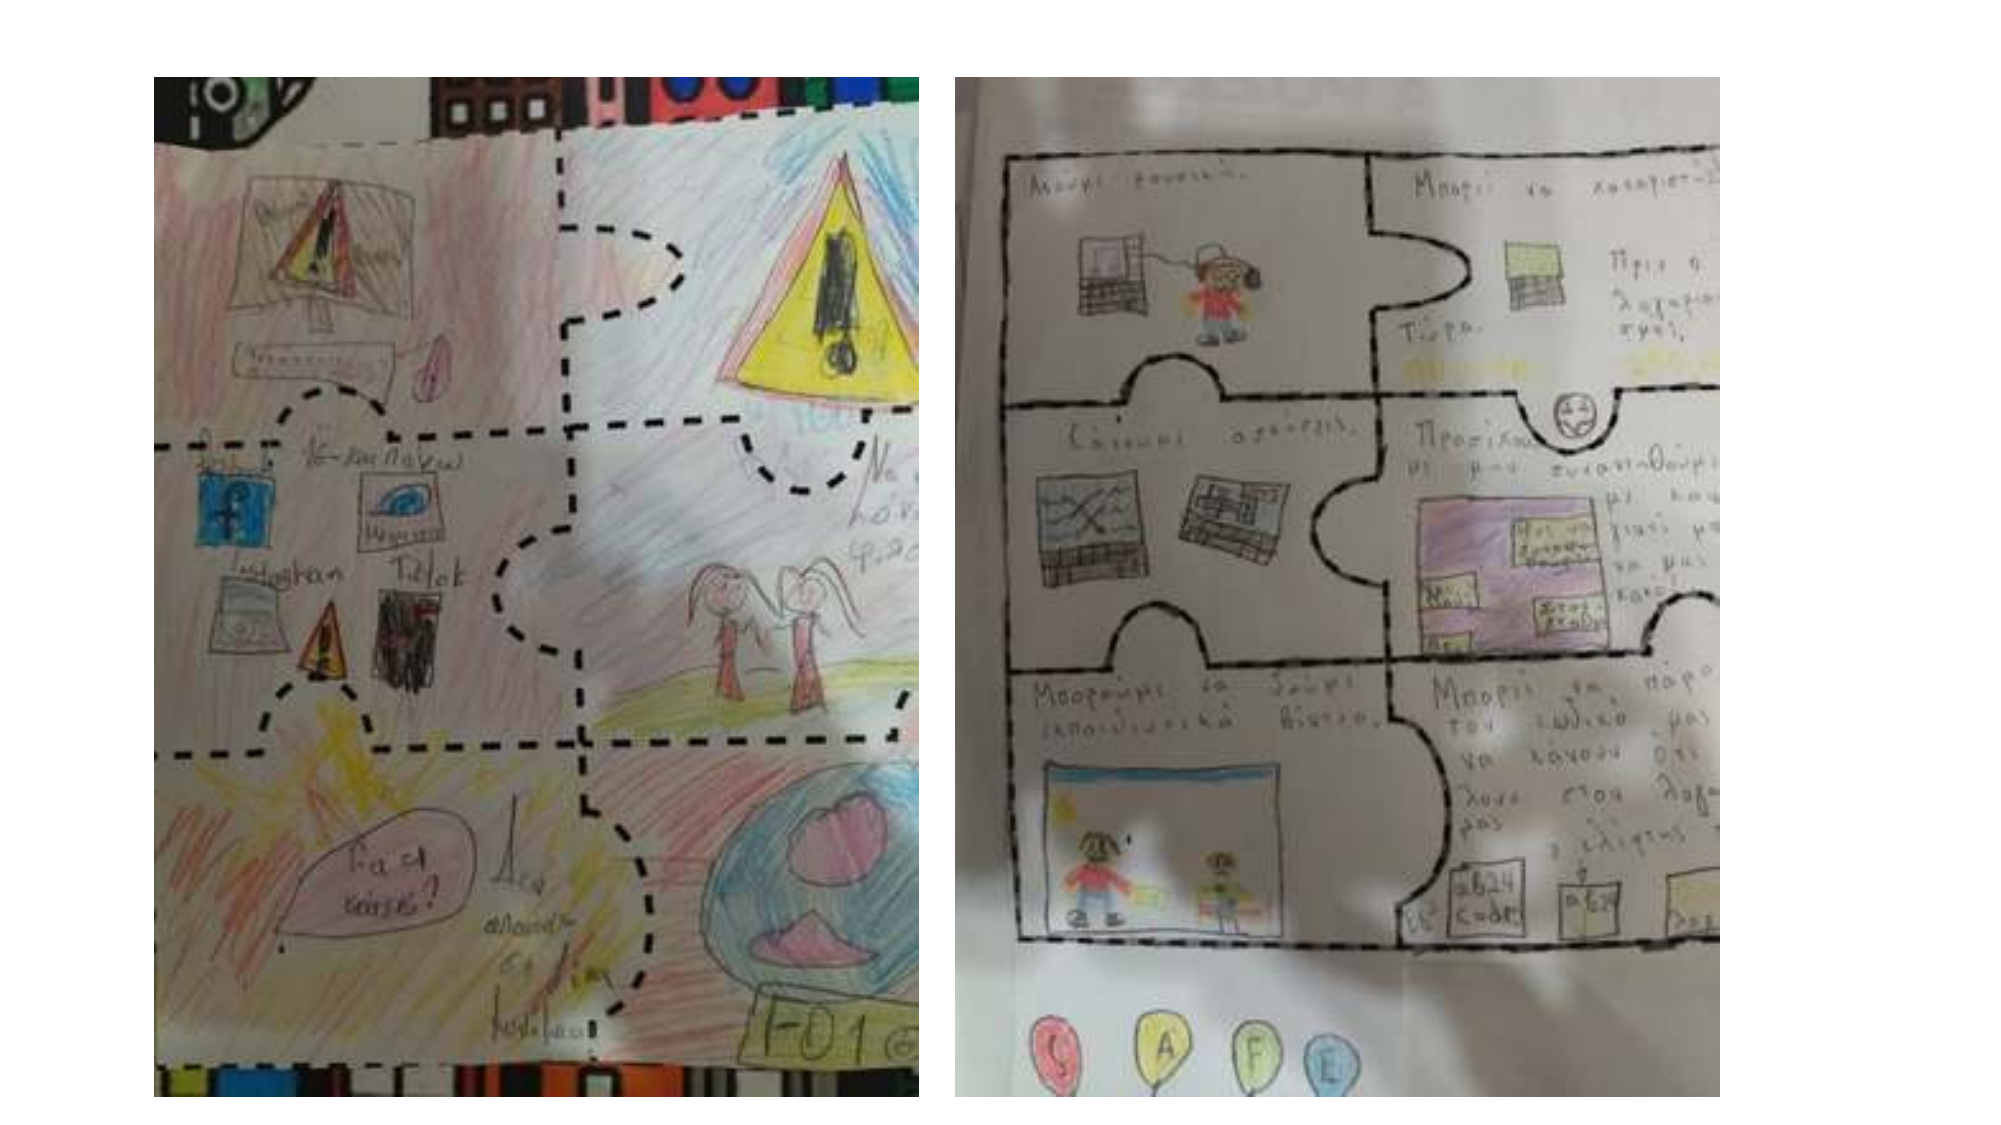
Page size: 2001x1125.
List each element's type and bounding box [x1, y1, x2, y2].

picture [955, 77, 1720, 1097]
list [154, 77, 919, 1097]
